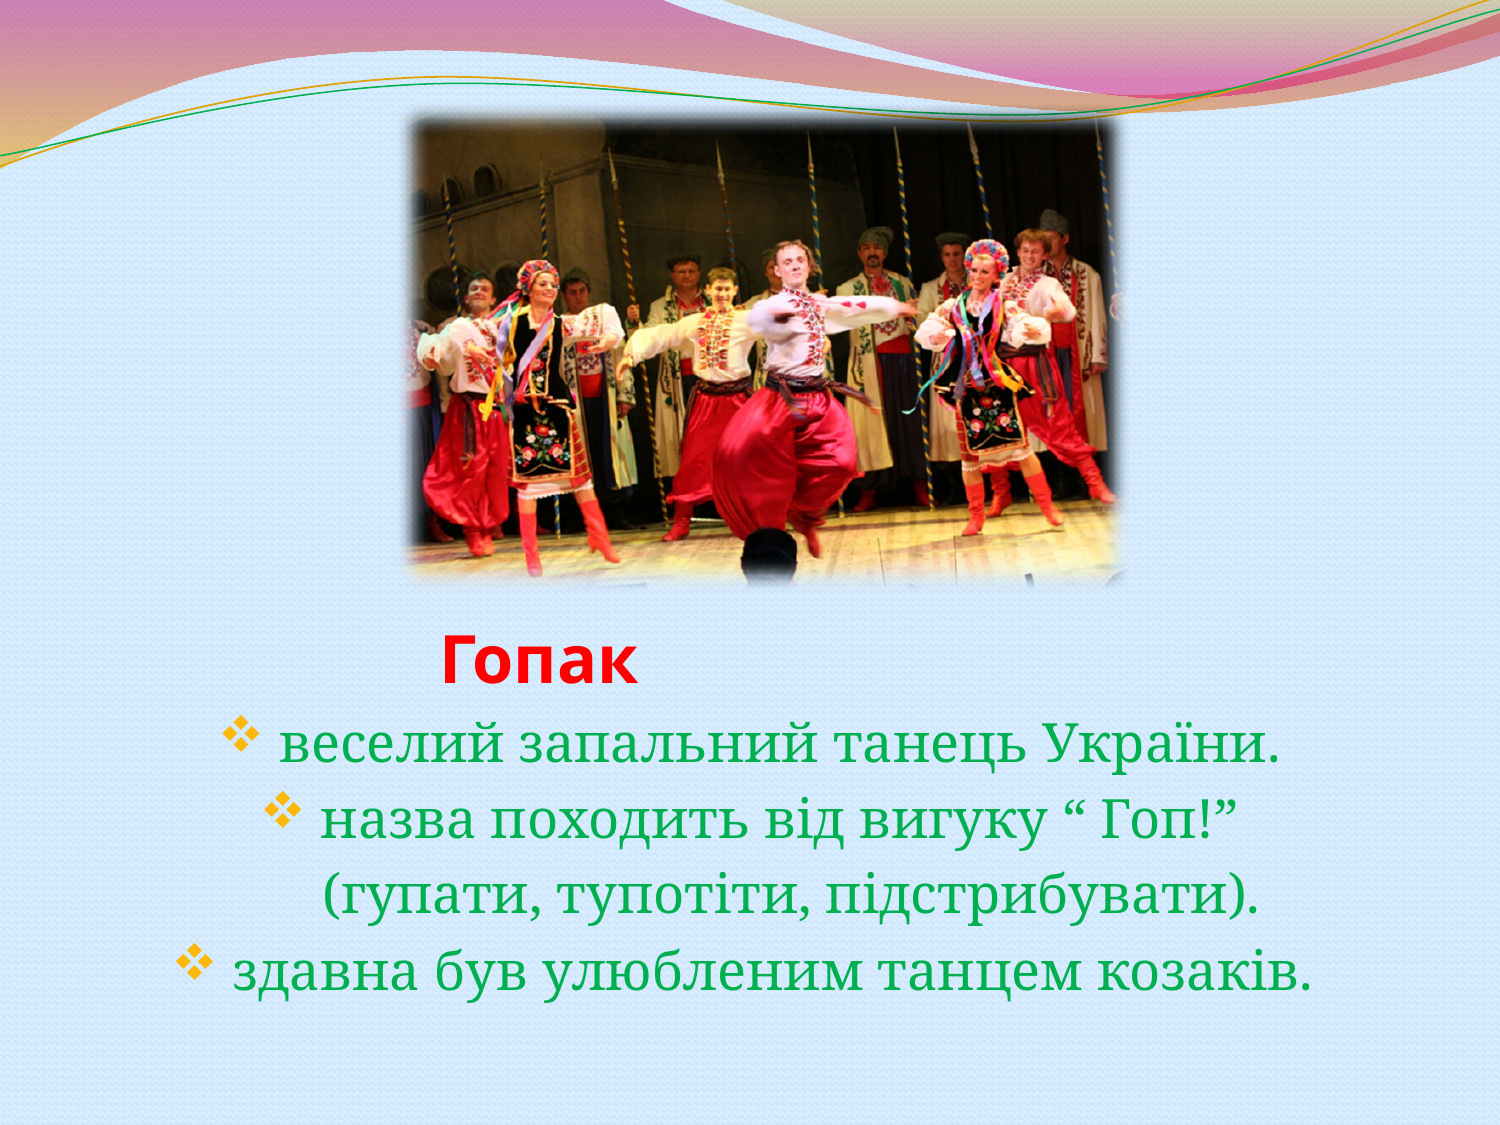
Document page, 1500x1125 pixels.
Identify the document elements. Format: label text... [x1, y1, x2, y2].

picture [395, 101, 1132, 593]
list Гопак веселий запальний танець України. назва походить від вигуку “ Гоп!” (гупати, тупотіти, підстрибувати). здавна був улюбленим танцем козаків. [75, 609, 1425, 1038]
